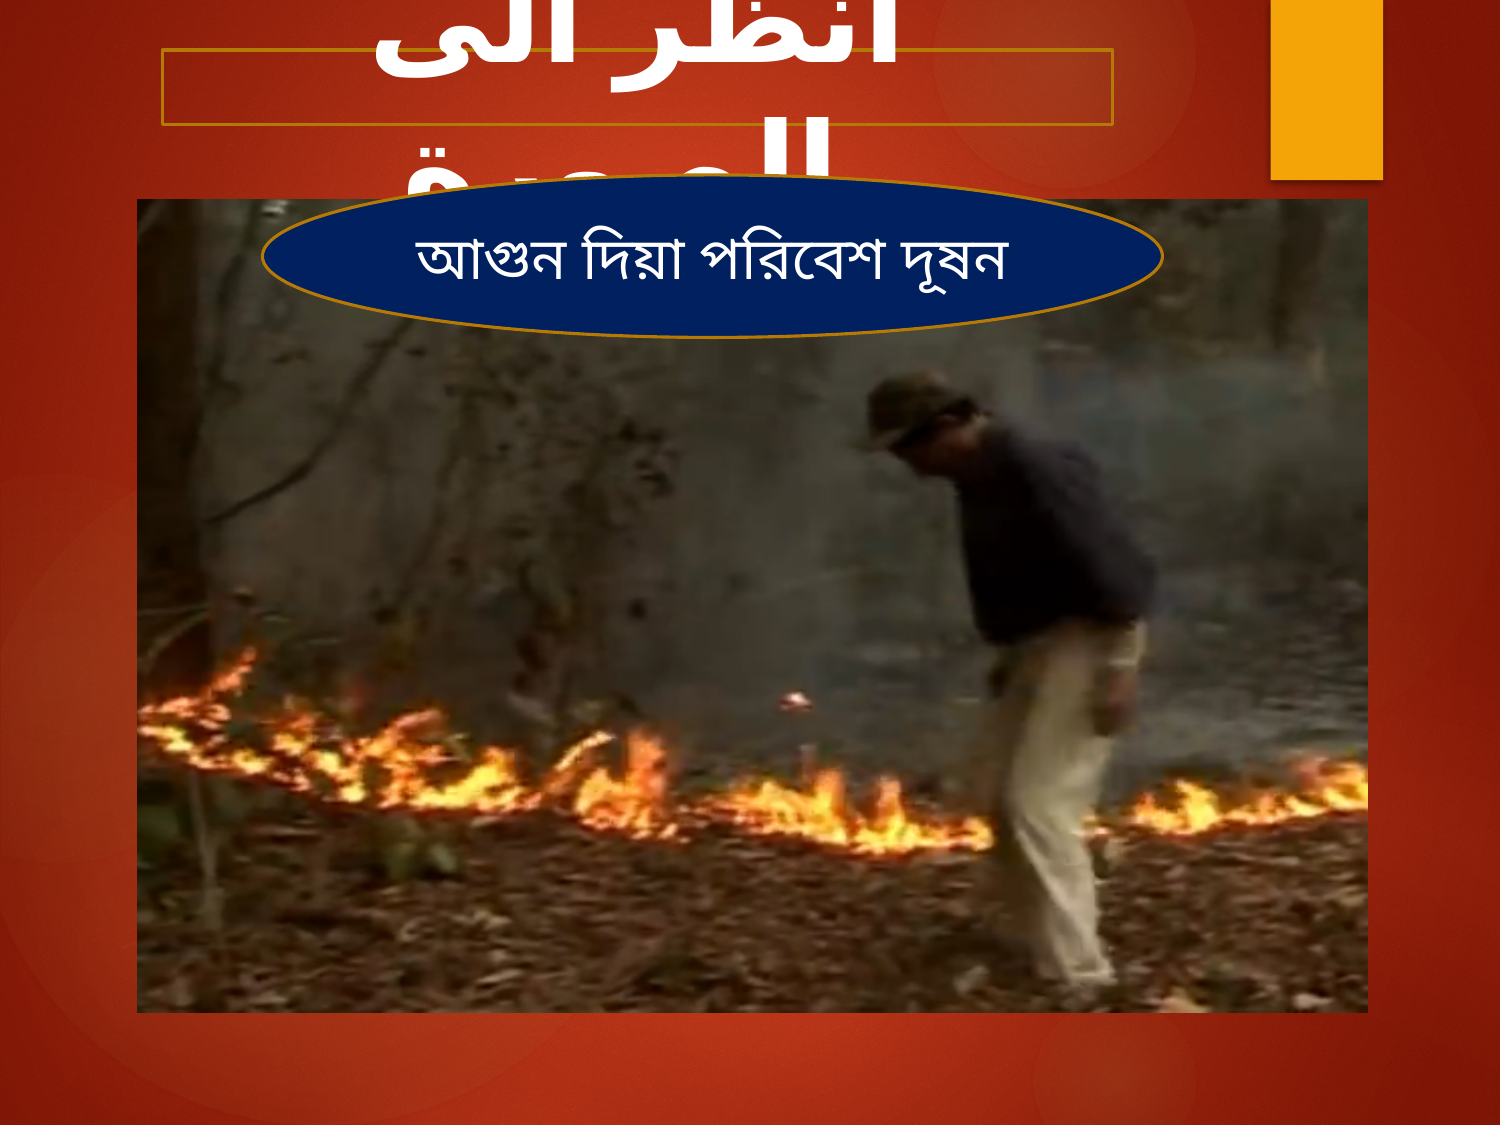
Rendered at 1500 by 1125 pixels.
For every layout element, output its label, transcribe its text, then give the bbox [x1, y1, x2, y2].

text_box আগুন দিয়া পরিবেশ দূষন [389, 173, 1036, 198]
text_box انظر الى الصورة [161, 48, 1114, 126]
picture [137, 199, 1369, 1013]
